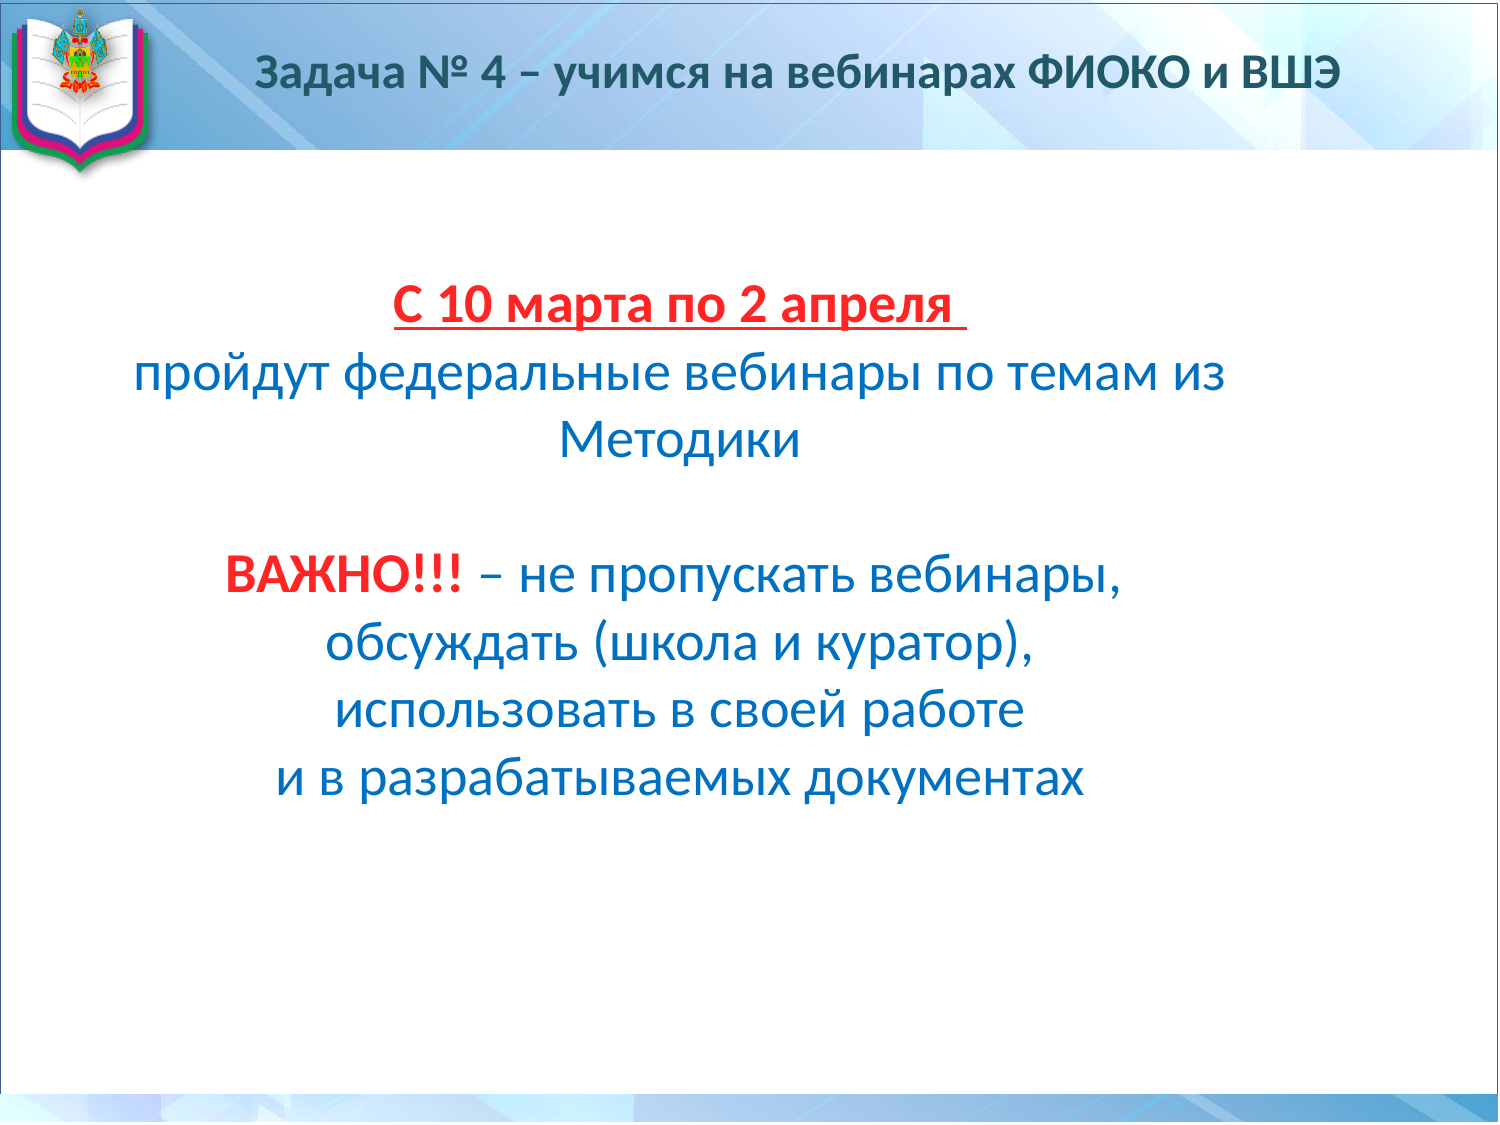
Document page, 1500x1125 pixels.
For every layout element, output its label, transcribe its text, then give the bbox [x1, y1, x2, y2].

title Задача № 4 – учимся на вебинарах ФИОКО и ВШЭ [147, 0, 1471, 138]
text_box С 10 марта по 2 апреля пройдут федеральные вебинары по темам из Методики ВАЖНО!!! – не пропускать вебинары, обсуждать (школа и куратор), использовать в своей работе и в разрабатываемых документах [51, 274, 1309, 798]
picture [0, 1094, 1498, 1122]
picture [1, 4, 1497, 173]
